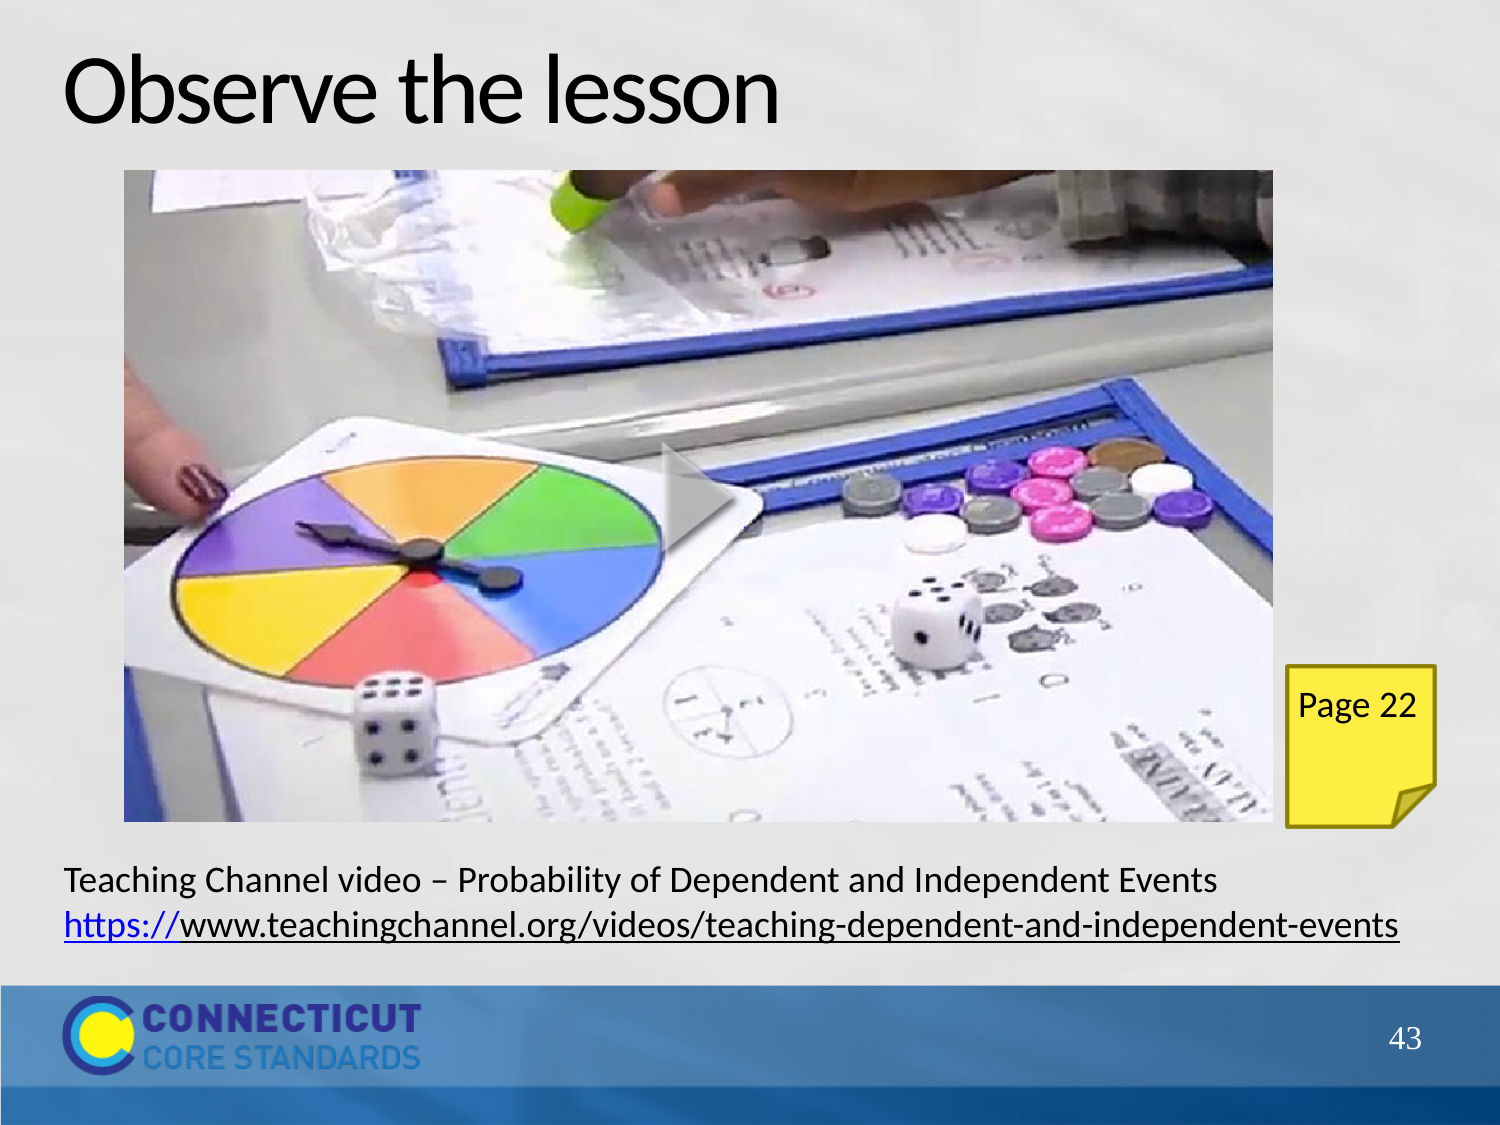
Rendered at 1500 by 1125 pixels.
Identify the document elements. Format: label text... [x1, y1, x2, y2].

picture [2, 986, 1500, 1125]
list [124, 170, 1273, 823]
slide_number 43 [1075, 996, 1438, 1076]
picture [0, 0, 1500, 985]
title Observe the lesson [63, 37, 1401, 213]
footer [62, 996, 424, 1076]
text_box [1282, 663, 1438, 830]
text_box Teaching Channel video ‒ Probability of Dependent and Independent Events https://www.teachingchannel.org/videos/teaching-dependent-and-independent-events [48, 848, 1456, 953]
